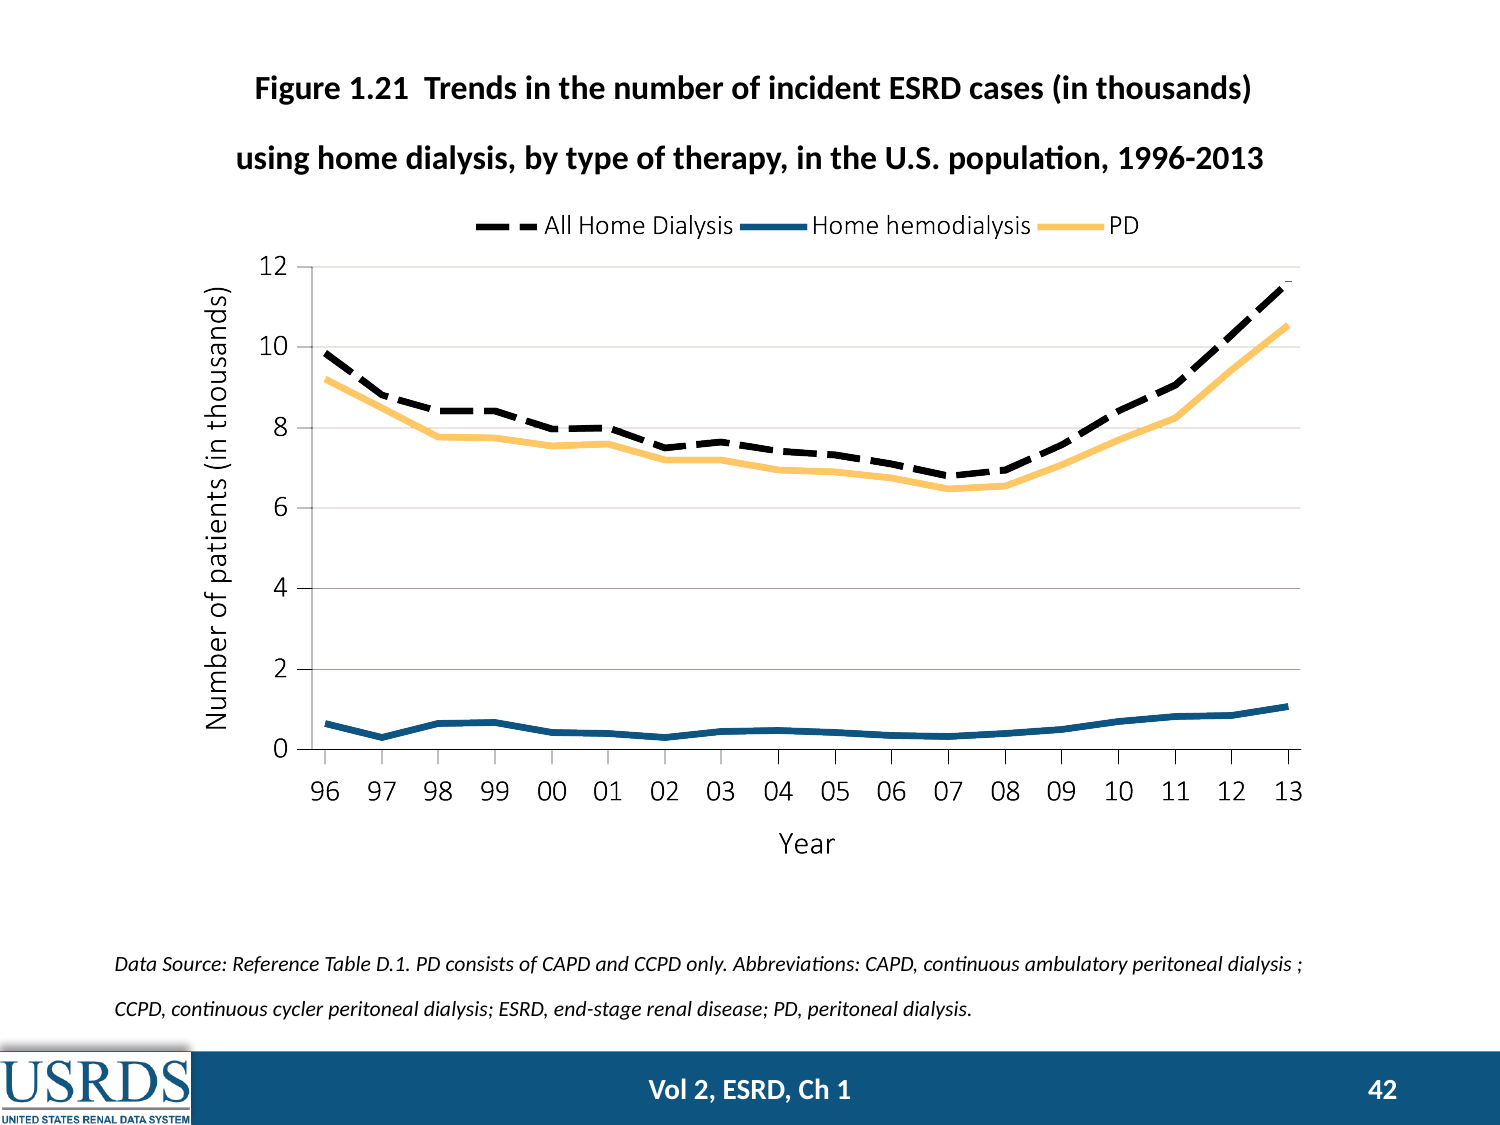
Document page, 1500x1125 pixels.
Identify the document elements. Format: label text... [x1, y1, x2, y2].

picture [0, 1051, 192, 1125]
slide_number 42 [1262, 1062, 1413, 1108]
footer Vol 2, ESRD, Ch 1 [587, 1062, 913, 1113]
text_box Figure 1.21 Trends in the number of incident ESRD cases (in thousands) using home dialysis, by type of therapy, in the U.S. population, 1996-2013 [0, 51, 1500, 207]
text_box Data Source: Reference Table D.1. PD consists of CAPD and CCPD only. Abbreviations: CAPD, continuous ambulatory peritoneal dialysis ; CCPD, continuous cycler peritoneal dialysis; ESRD, end-stage renal disease; PD, peritoneal dialysis. [99, 937, 1363, 1043]
picture [187, 199, 1313, 876]
